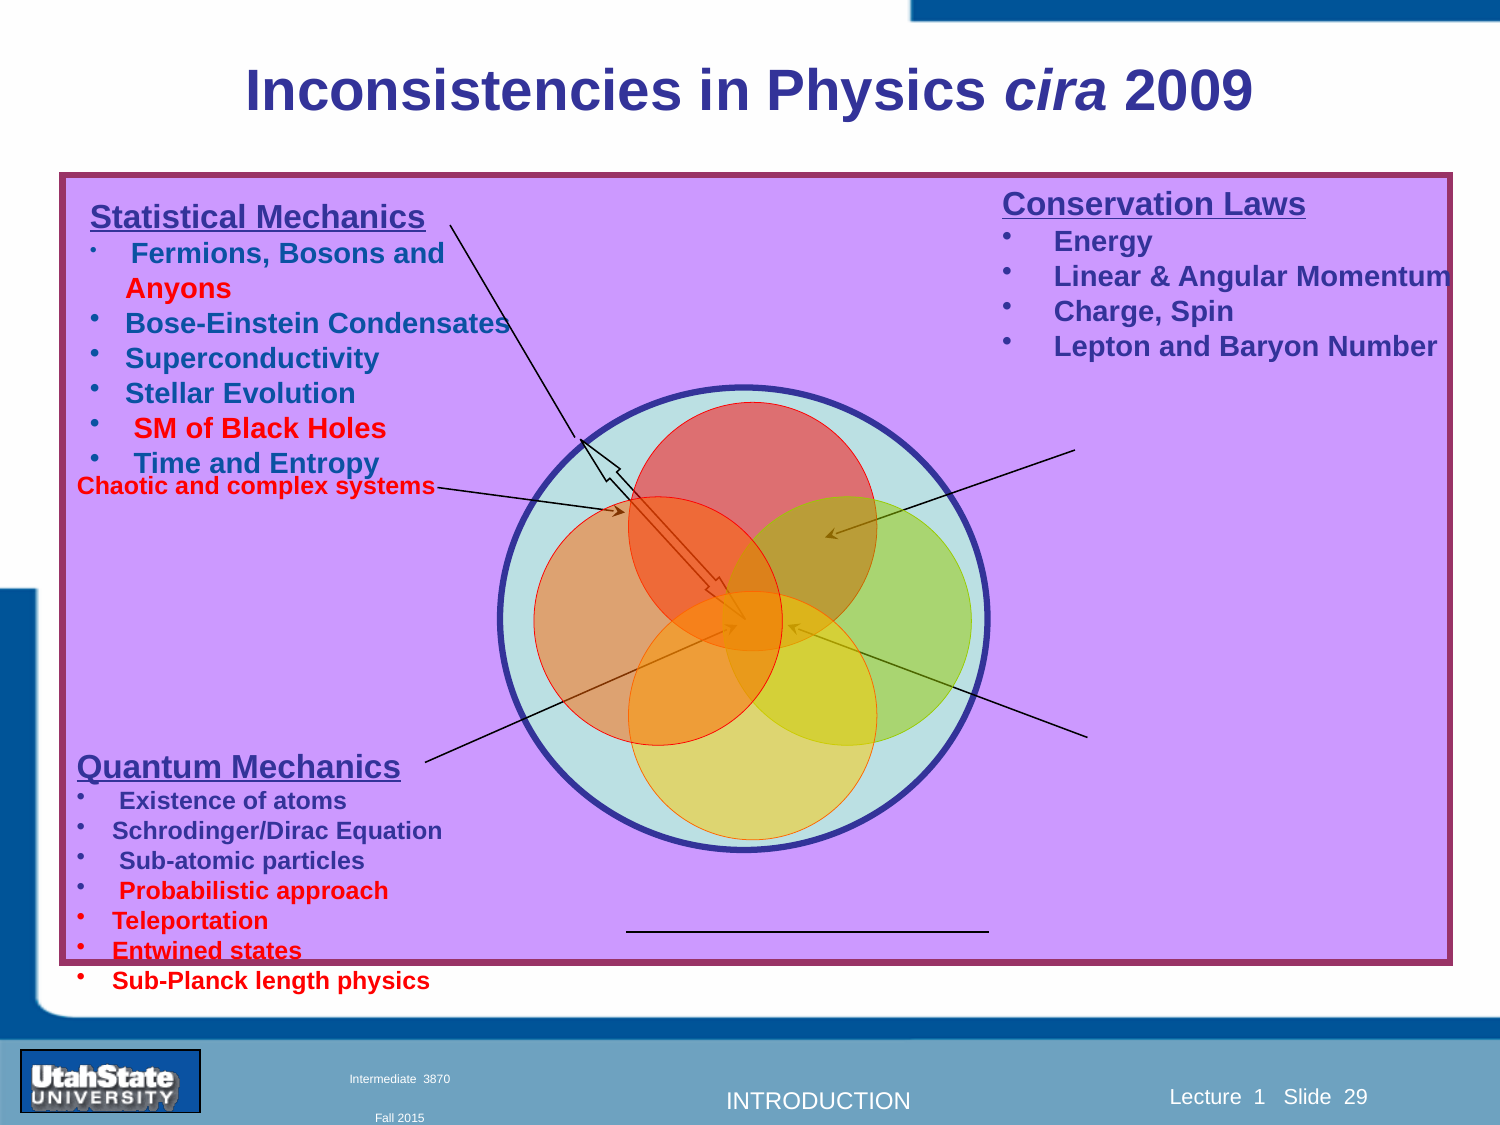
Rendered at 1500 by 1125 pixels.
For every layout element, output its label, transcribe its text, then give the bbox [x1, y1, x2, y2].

picture [0, 993, 1500, 1125]
text_box [62, 174, 987, 248]
text_box Conservation Laws Energy Linear & Angular Momentum Charge, Spin Lepton and Baryon Number [987, 174, 1467, 248]
picture [0, 0, 1500, 249]
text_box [0, 249, 1500, 993]
title Inconsistencies in Physics cira 2009 [74, 62, 1426, 113]
text_box Statistical Mechanics Fermions, Bosons and Anyons Bose-Einstein Condensates Superconductivity Stellar Evolution SM of Black Holes Time and Entropy [75, 187, 550, 248]
